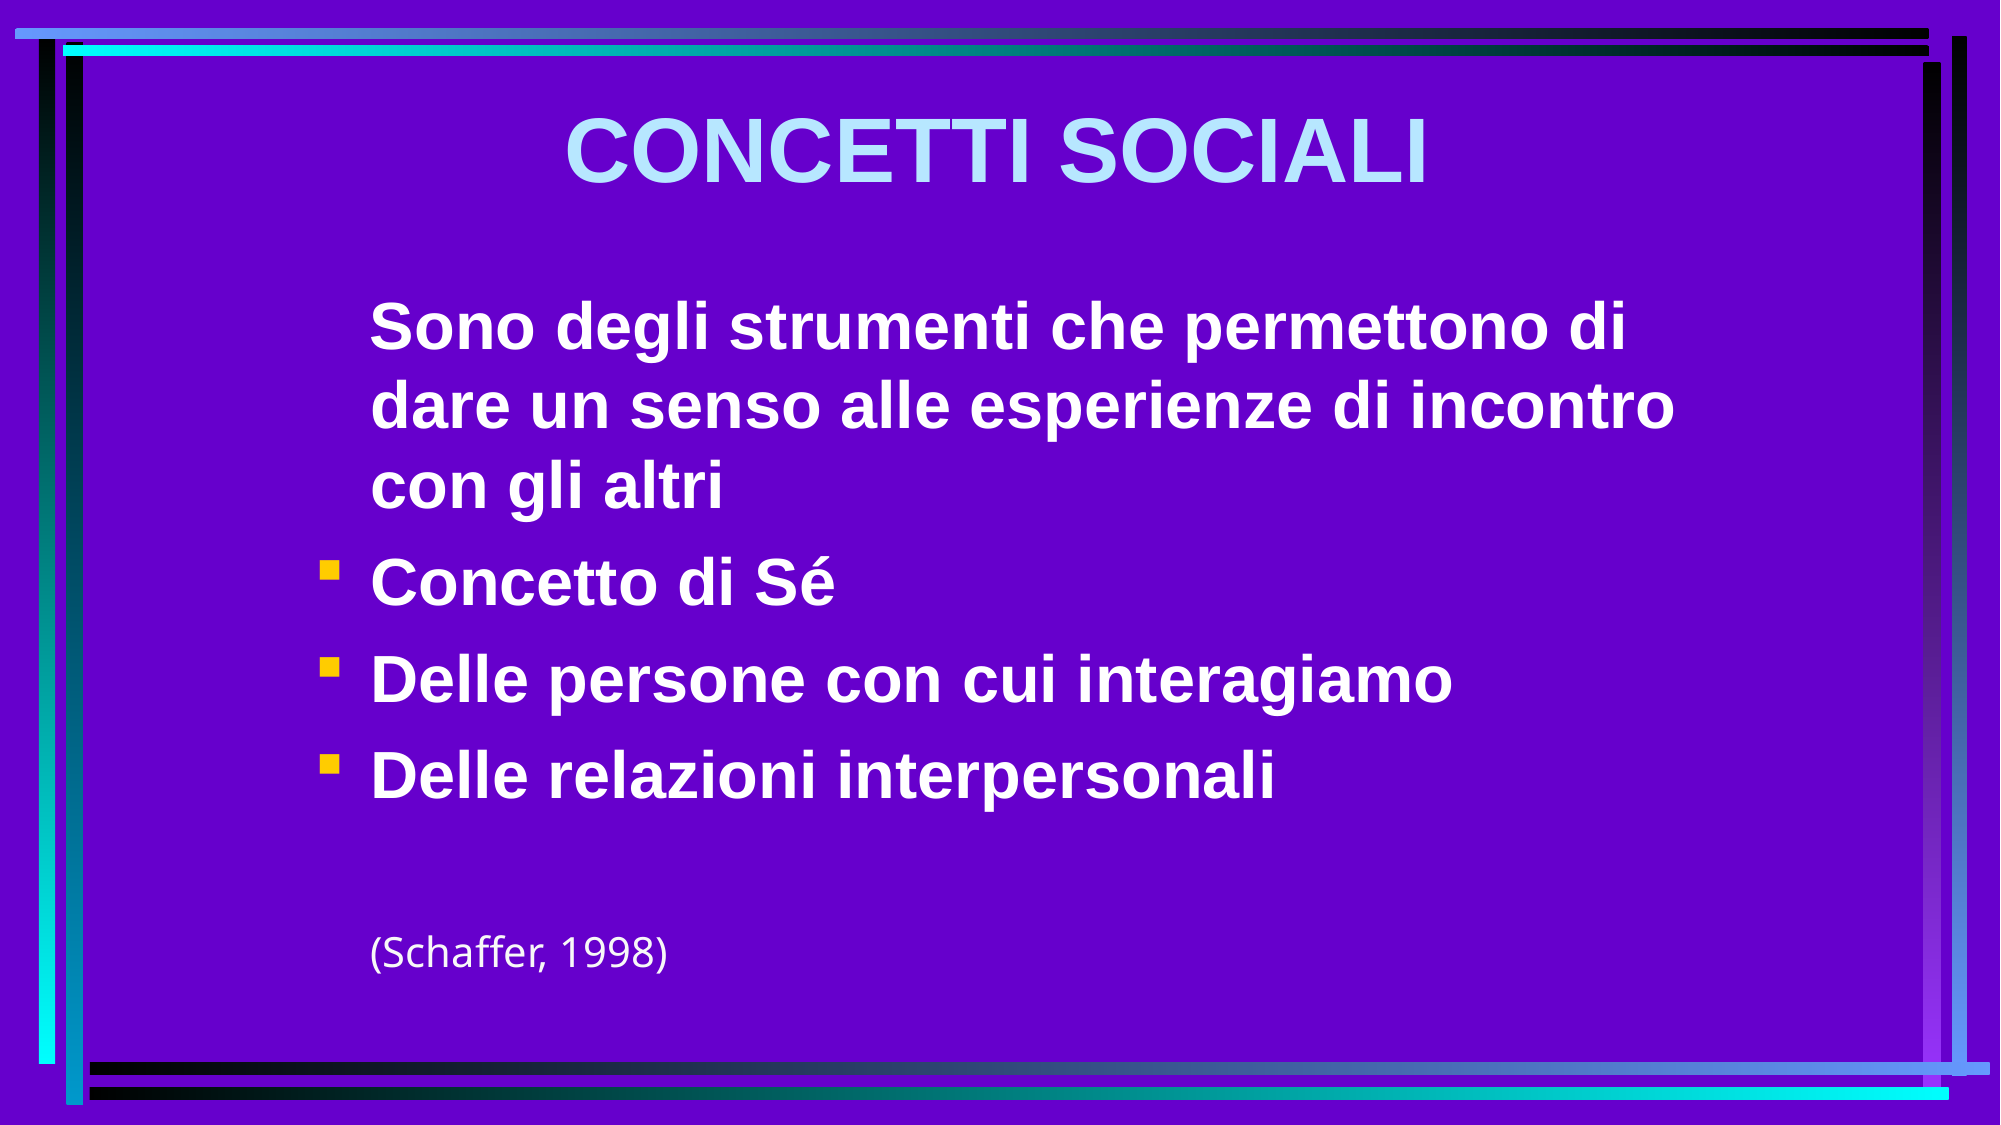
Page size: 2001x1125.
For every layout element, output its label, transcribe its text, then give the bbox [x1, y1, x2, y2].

text_box CONCETTI SOCIALI [299, 37, 1696, 255]
text_box Sono degli strumenti che permettono di dare un senso alle esperienze di incontro con gli altri Concetto di Sé Delle persone con cui interagiamo Delle relazioni interpersonali (Schaffer, 1998) [299, 275, 1701, 1001]
